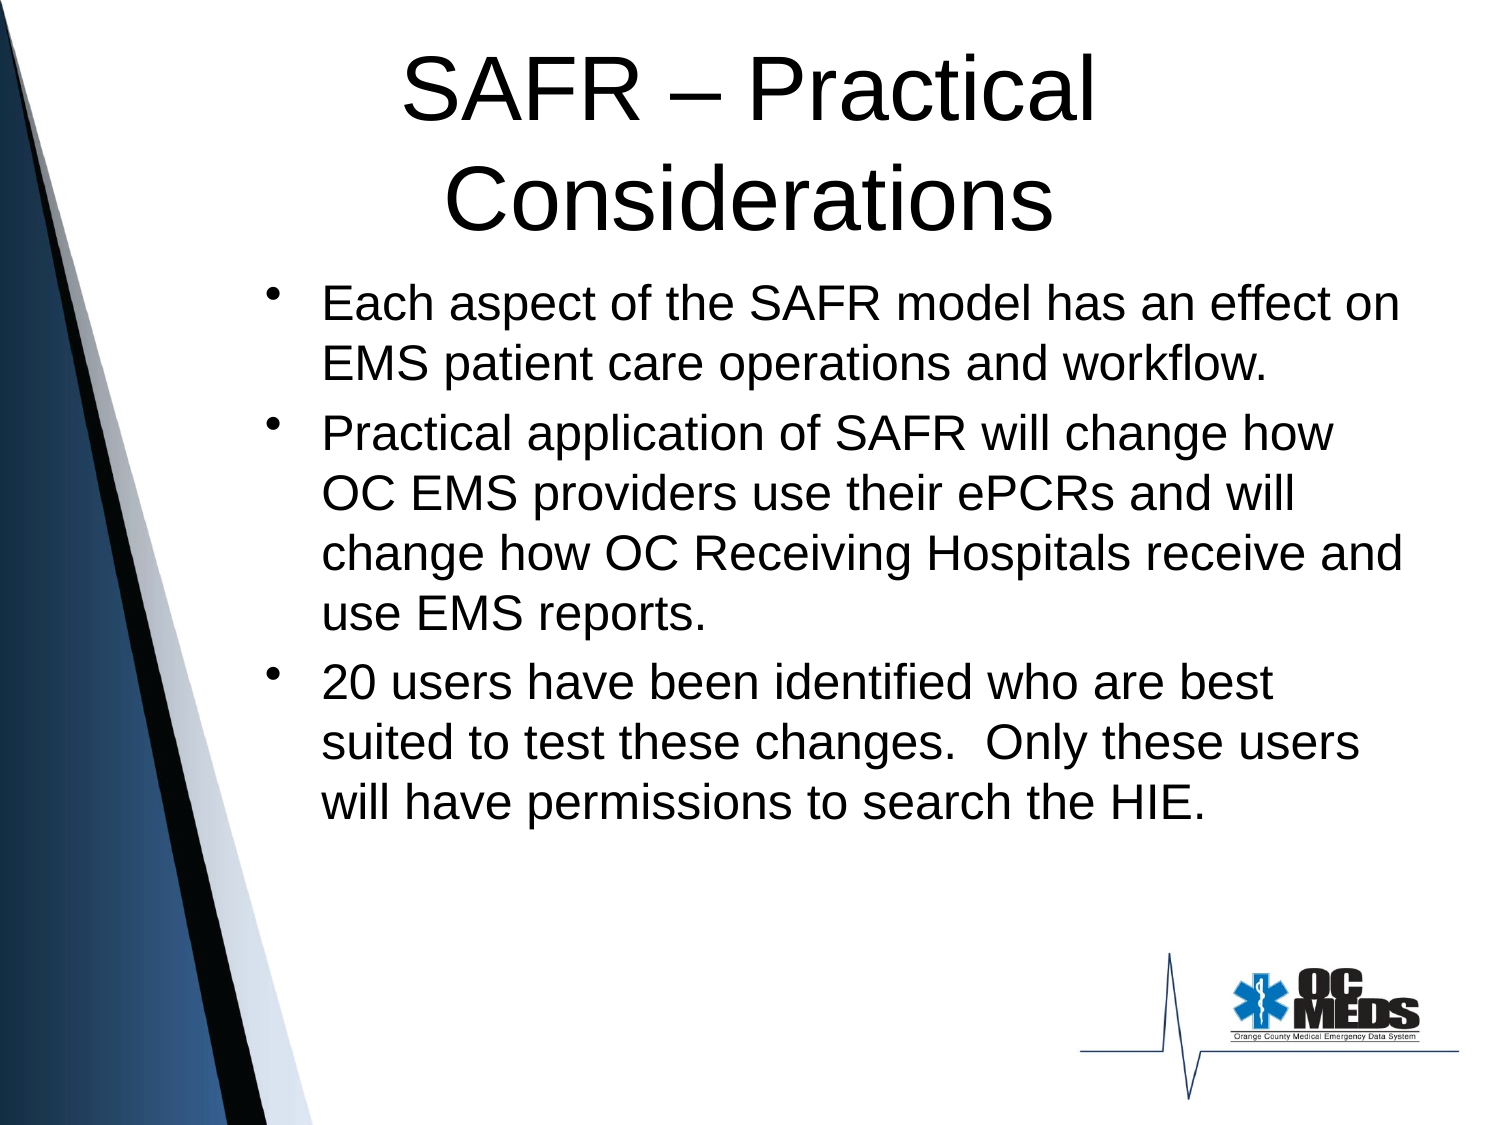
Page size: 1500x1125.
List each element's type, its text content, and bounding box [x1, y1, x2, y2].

picture [0, 0, 1500, 1125]
title SAFR – Practical Considerations [74, 44, 1426, 233]
list Each aspect of the SAFR model has an effect on EMS patient care operations and workflow. Practical application of SAFR will change how OC EMS providers use their ePCRs and will change how OC Receiving Hospitals receive and use EMS reports. 20 users have been identified who are best suited to test these changes. Only these users will have permissions to search the HIE. [249, 262, 1426, 851]
